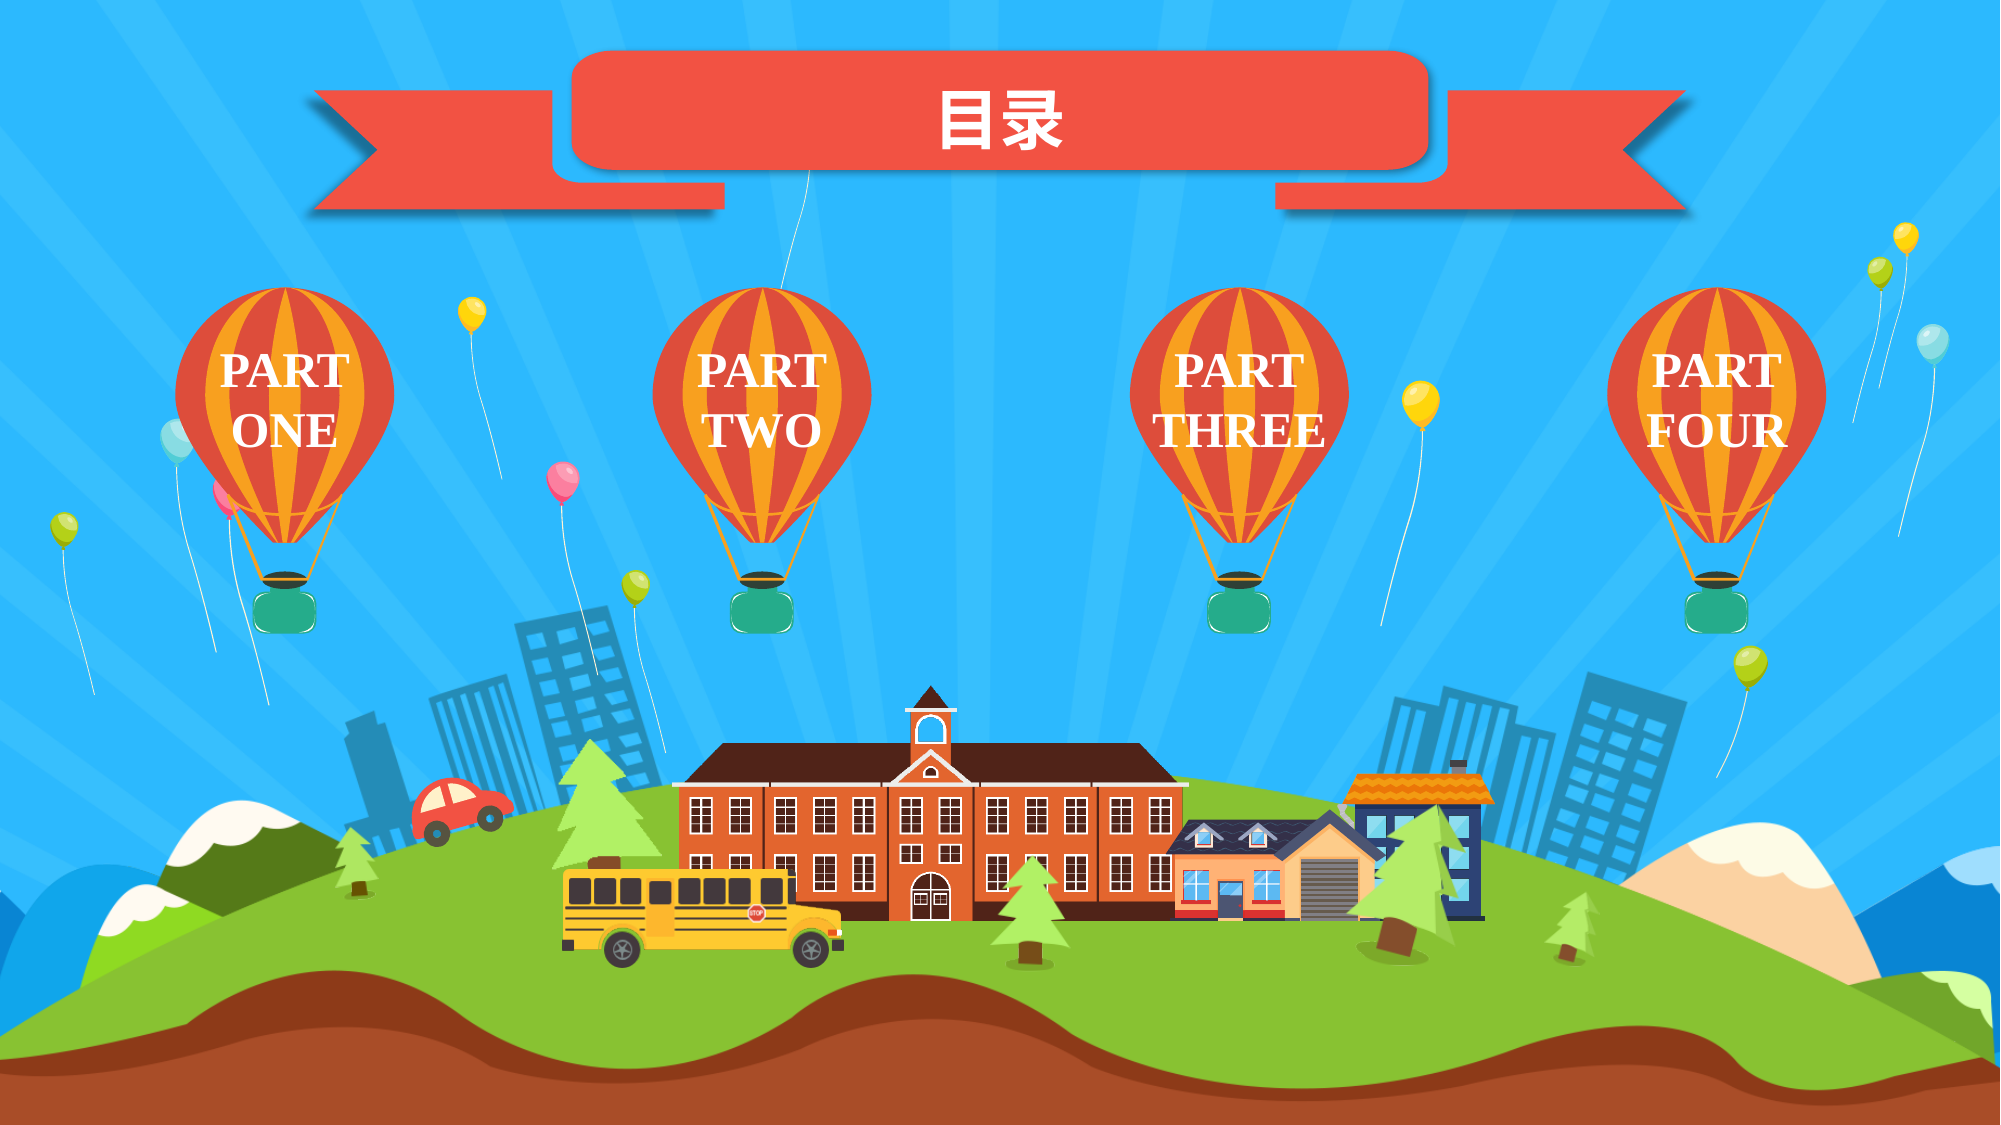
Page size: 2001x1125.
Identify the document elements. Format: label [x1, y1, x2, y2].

text_box [49, 112, 1950, 779]
text_box [175, 287, 395, 634]
text_box [1607, 287, 1827, 634]
picture [0, 0, 2000, 1125]
text_box [1129, 287, 1349, 634]
text_box [652, 287, 872, 634]
text_box [313, 50, 1687, 210]
